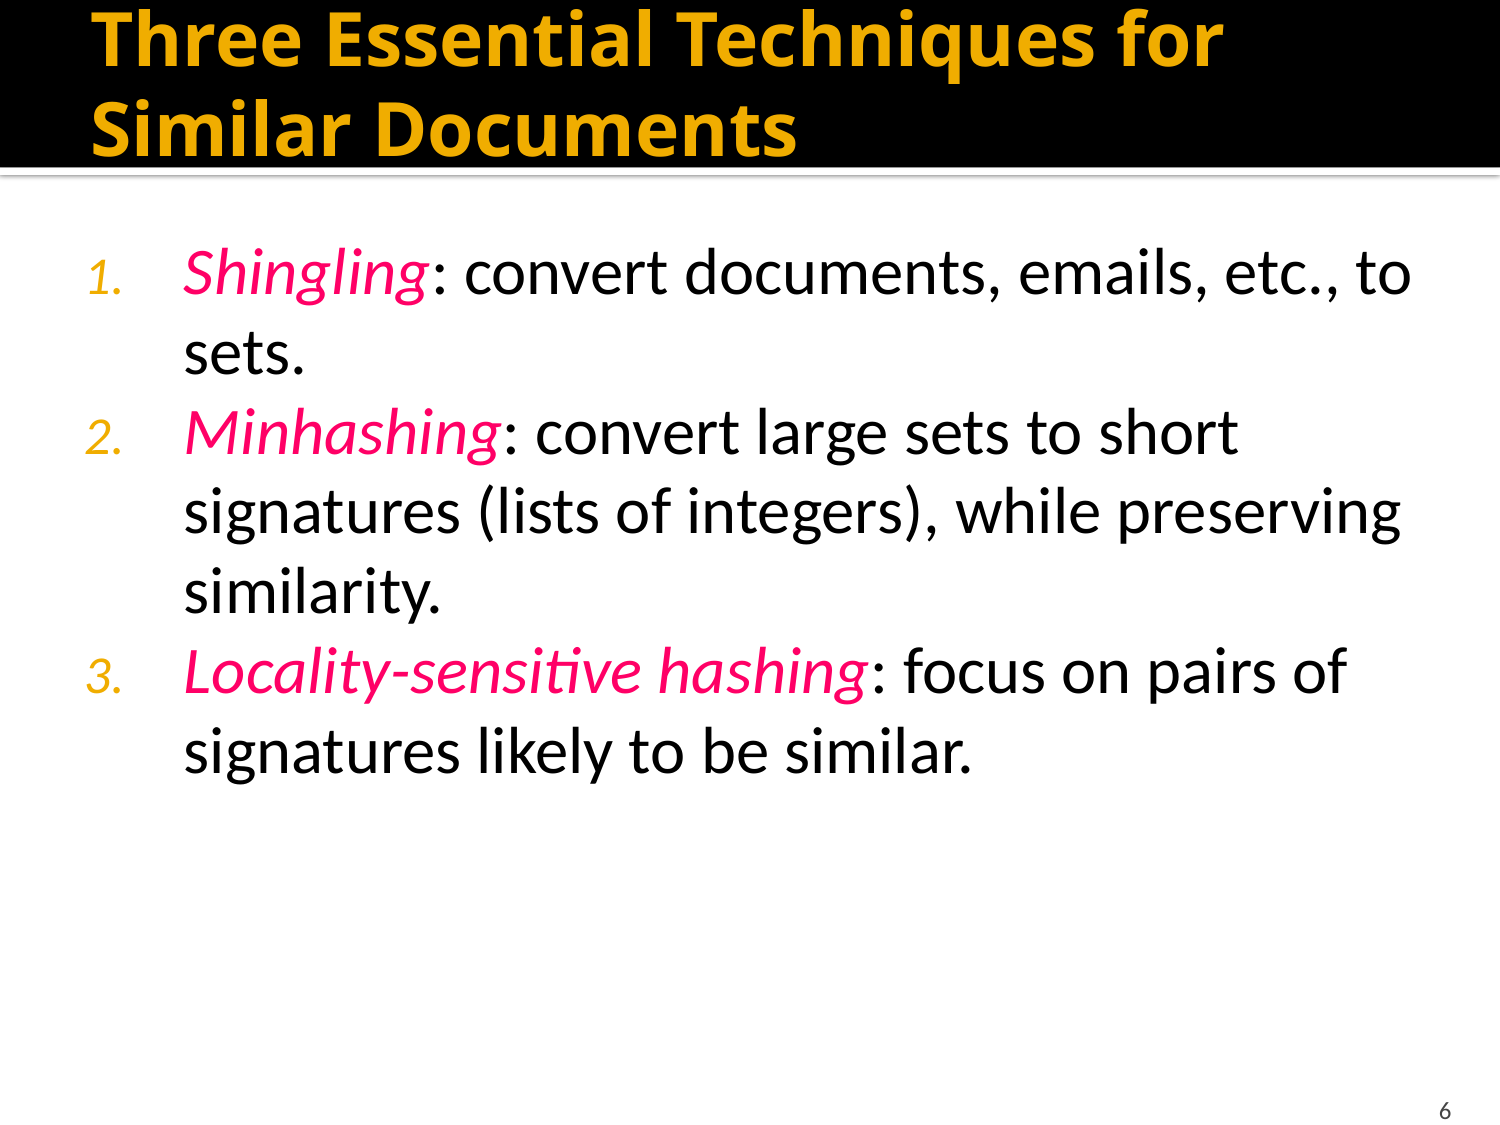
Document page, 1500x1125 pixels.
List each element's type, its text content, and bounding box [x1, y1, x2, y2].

slide_number 6 [1345, 1080, 1467, 1125]
title Three Essential Techniques for Similar Documents [75, 0, 1500, 162]
list Shingling: convert documents, emails, etc., to sets. Minhashing: convert large sets to short signatures (lists of integers), while preserving similarity. Locality-sensitive hashing: focus on pairs of signatures likely to be similar. [75, 212, 1463, 888]
